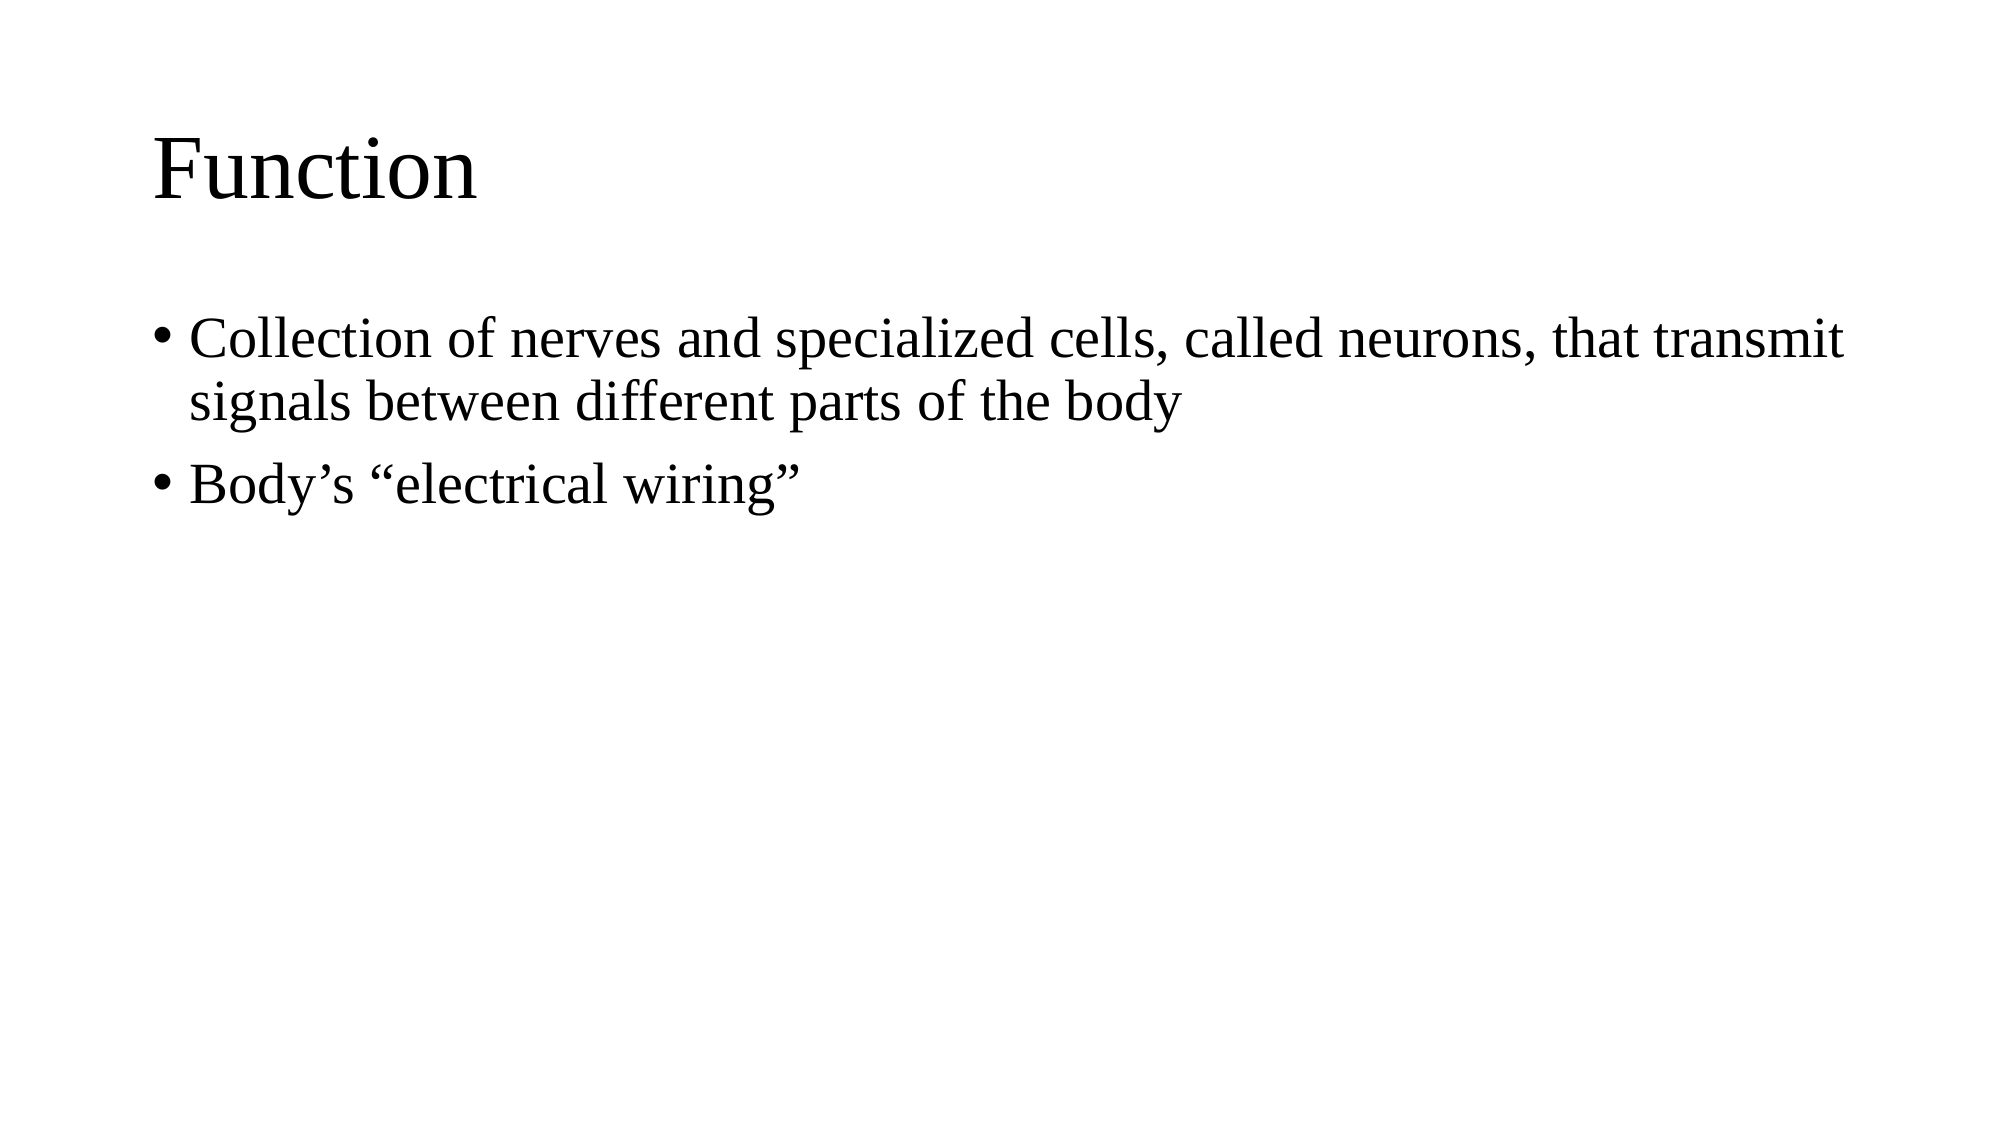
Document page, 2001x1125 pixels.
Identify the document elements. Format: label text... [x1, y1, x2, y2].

title Function [137, 59, 1863, 278]
list Collection of nerves and specialized cells, called neurons, that transmit signals between different parts of the body Body’s “electrical wiring” [137, 299, 1863, 1014]
